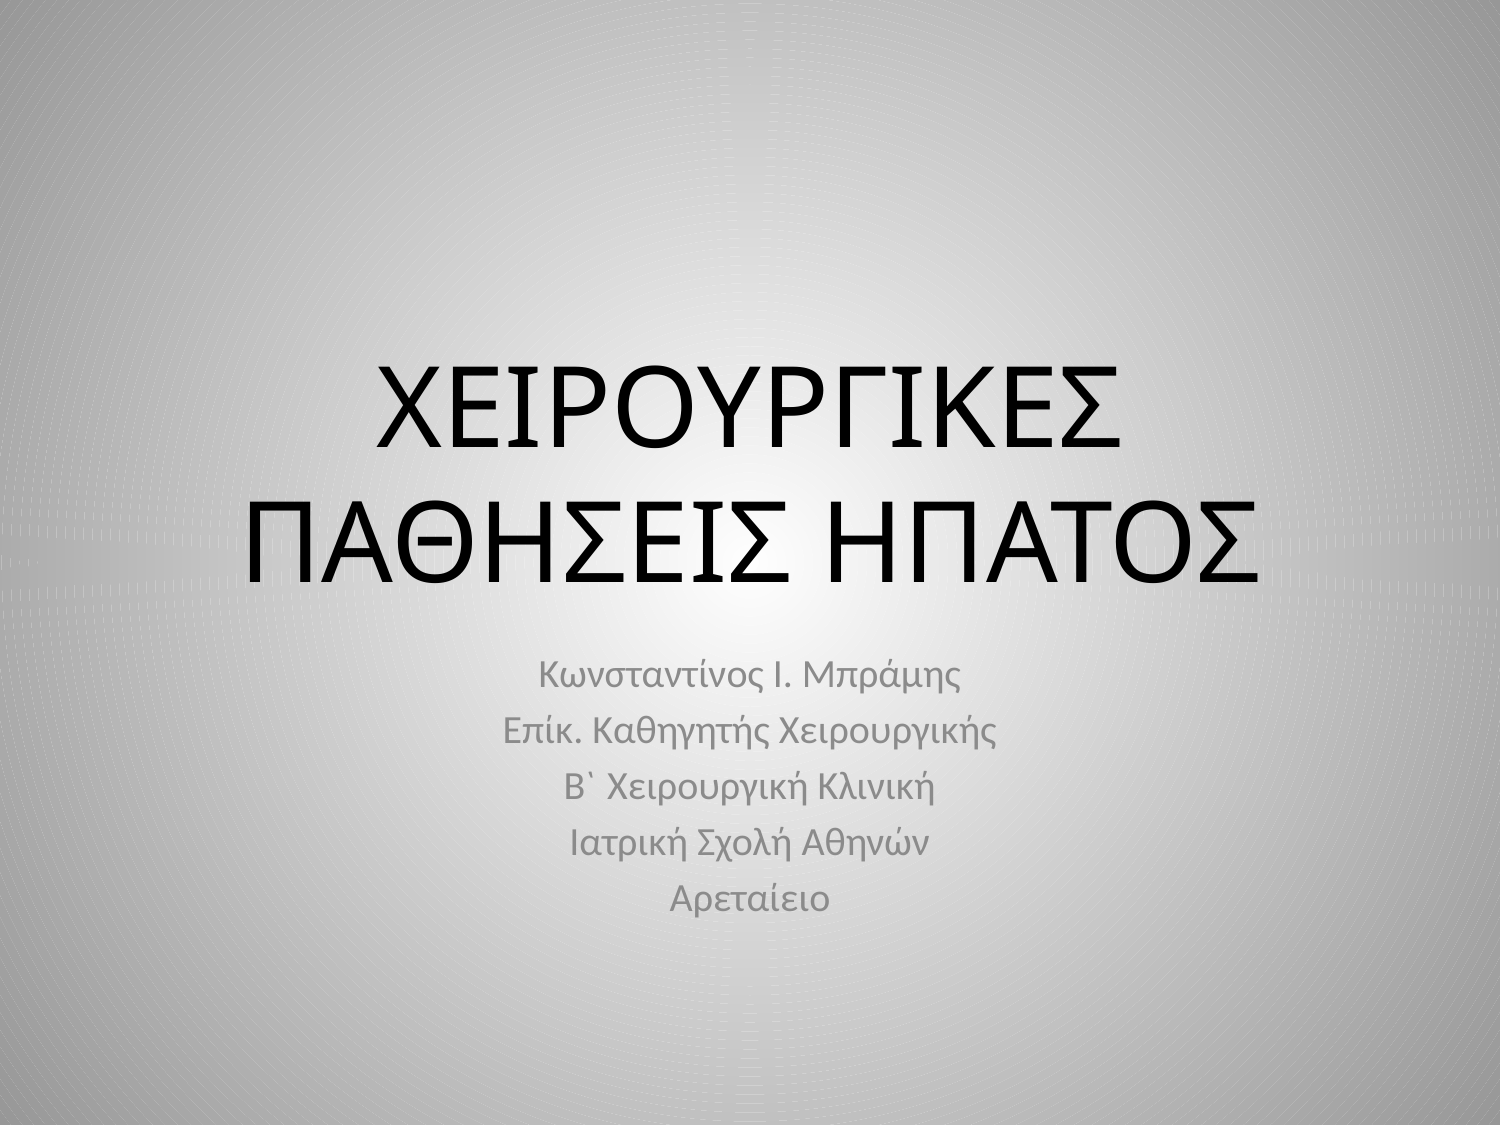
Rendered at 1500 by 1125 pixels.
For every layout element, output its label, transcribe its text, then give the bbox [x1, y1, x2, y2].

subtitle Κωνσταντίνος Ι. Μπράμης Επίκ. Καθηγητής Χειρουργικής Β` Χειρουργική Κλινική Ιατρική Σχολή Αθηνών Αρεταίειο [225, 639, 1275, 928]
title ΧΕΙΡΟΥΡΓΙΚΕΣ ΠΑΘΗΣΕΙΣ ΗΠΑΤΟΣ [112, 349, 1388, 591]
